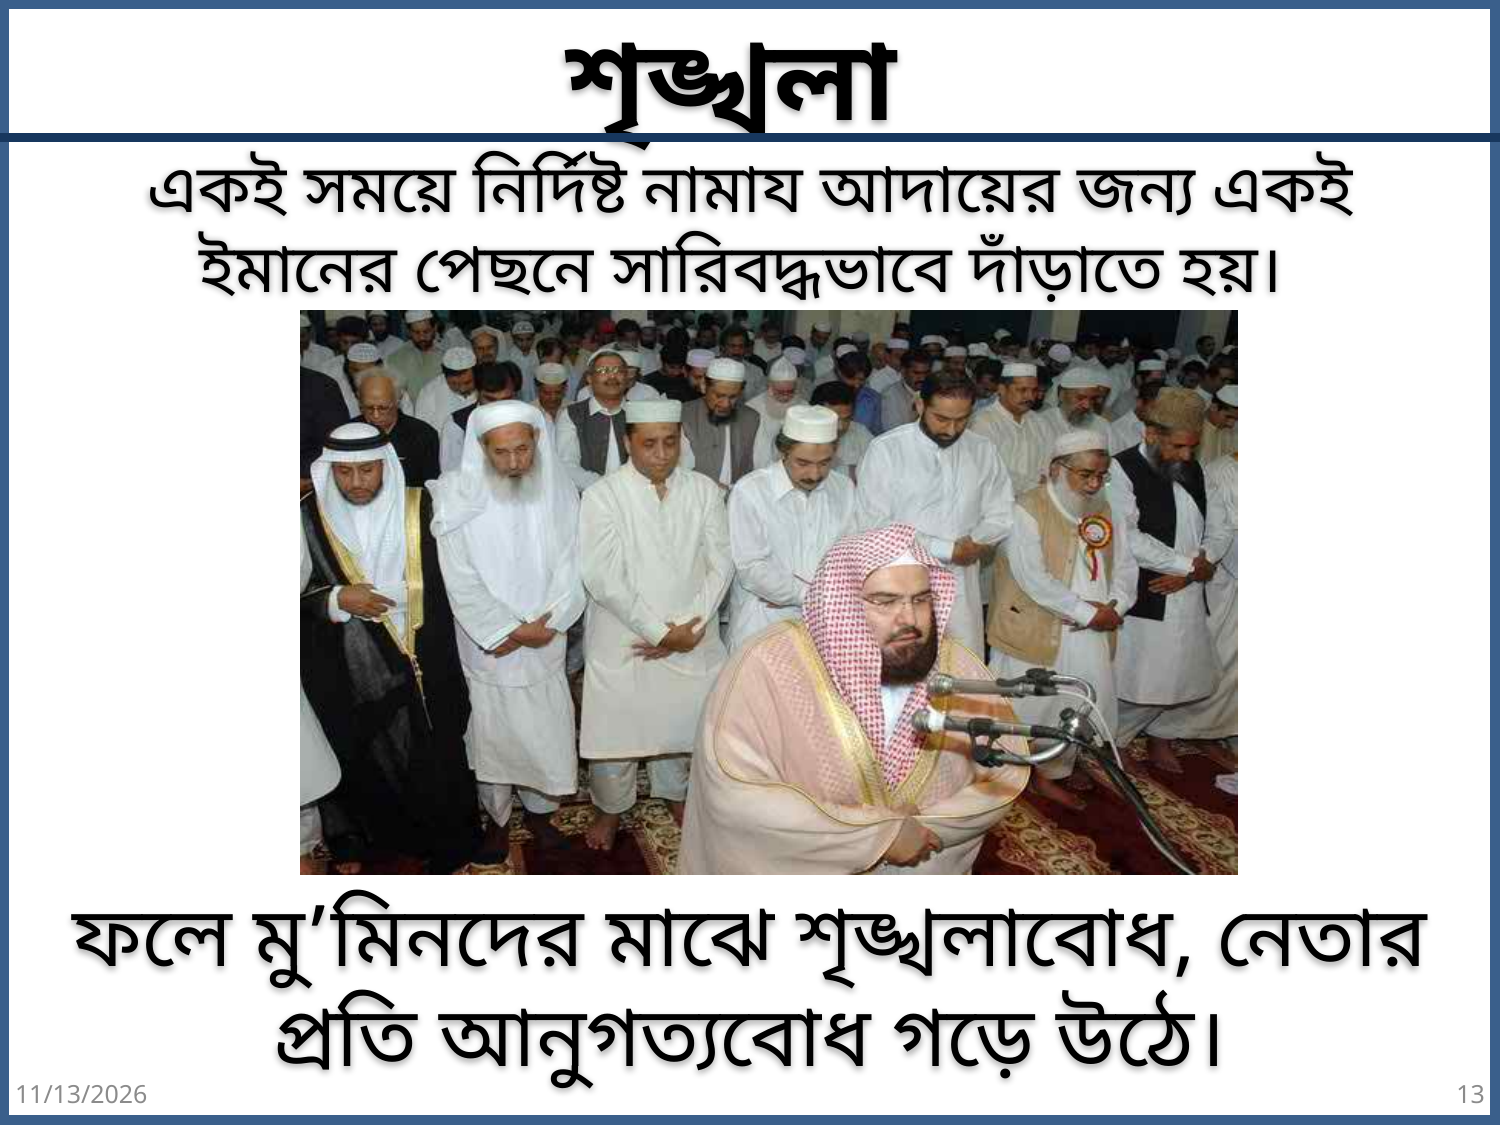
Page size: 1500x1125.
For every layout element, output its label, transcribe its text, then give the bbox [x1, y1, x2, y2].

text_box ফলে মু’মিনদের মাঝে শৃঙ্খলাবোধ, নেতার প্রতি আনুগত্যবোধ গড়ে উঠে। [0, 874, 1500, 1092]
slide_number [0, 1099, 350, 1125]
text_box একই সময়ে নির্দিষ্ট নামায আদায়ের জন্য একই ইমানের পেছনে সারিবদ্ধভাবে দাঁড়াতে হয়। [37, 146, 1463, 315]
text_box শৃঙ্খলা [349, 0, 1113, 133]
slide_number 13 [1149, 1099, 1500, 1125]
picture [299, 310, 1238, 876]
